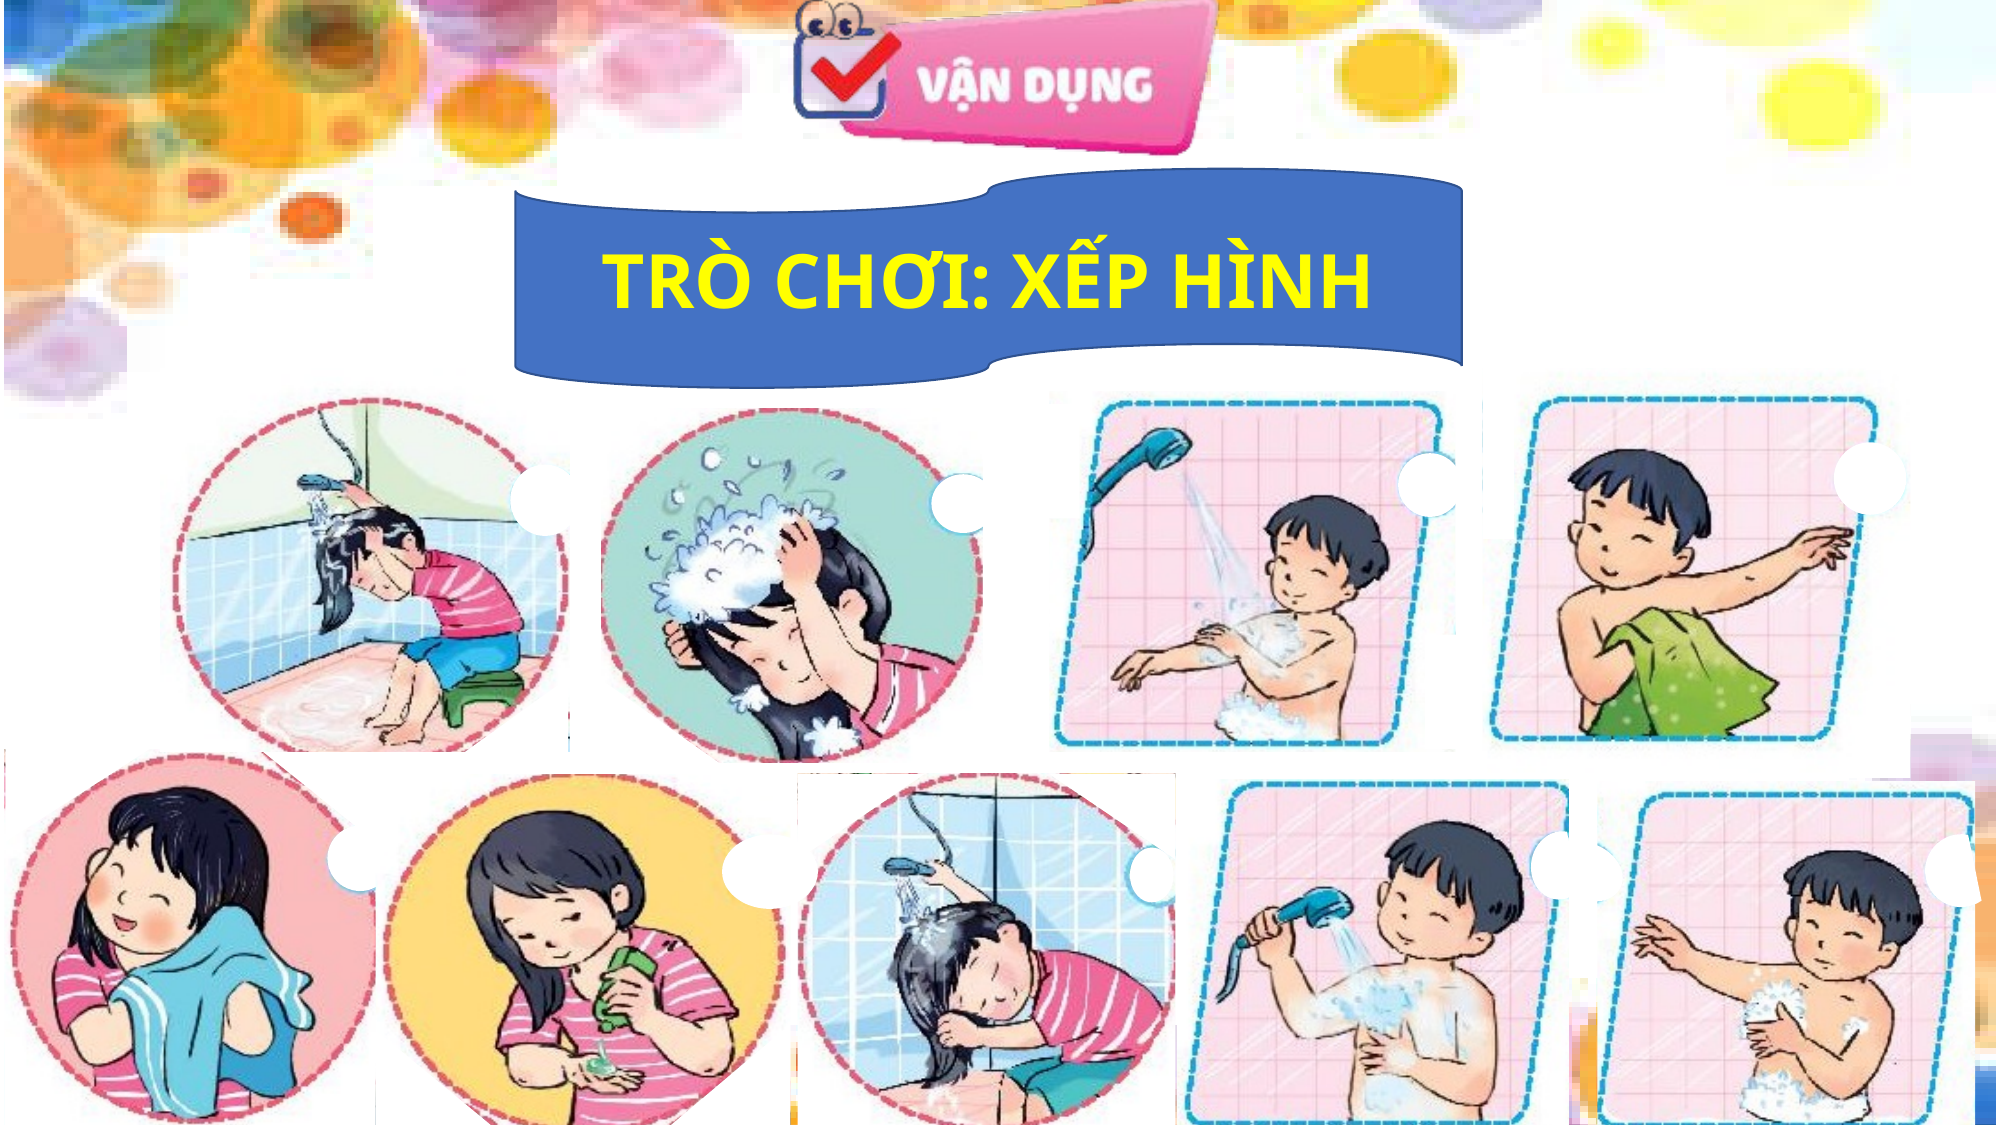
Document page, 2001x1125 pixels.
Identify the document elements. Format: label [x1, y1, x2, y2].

text_box [797, 773, 1176, 1125]
text_box [1482, 366, 1911, 778]
text_box [375, 774, 818, 1125]
text_box [596, 408, 995, 765]
text_box [1045, 391, 1462, 752]
text_box [1552, 781, 1998, 1125]
text_box [4, 742, 393, 1125]
picture [4, 0, 1996, 781]
text_box [1176, 779, 1591, 1125]
text_box [160, 368, 580, 752]
